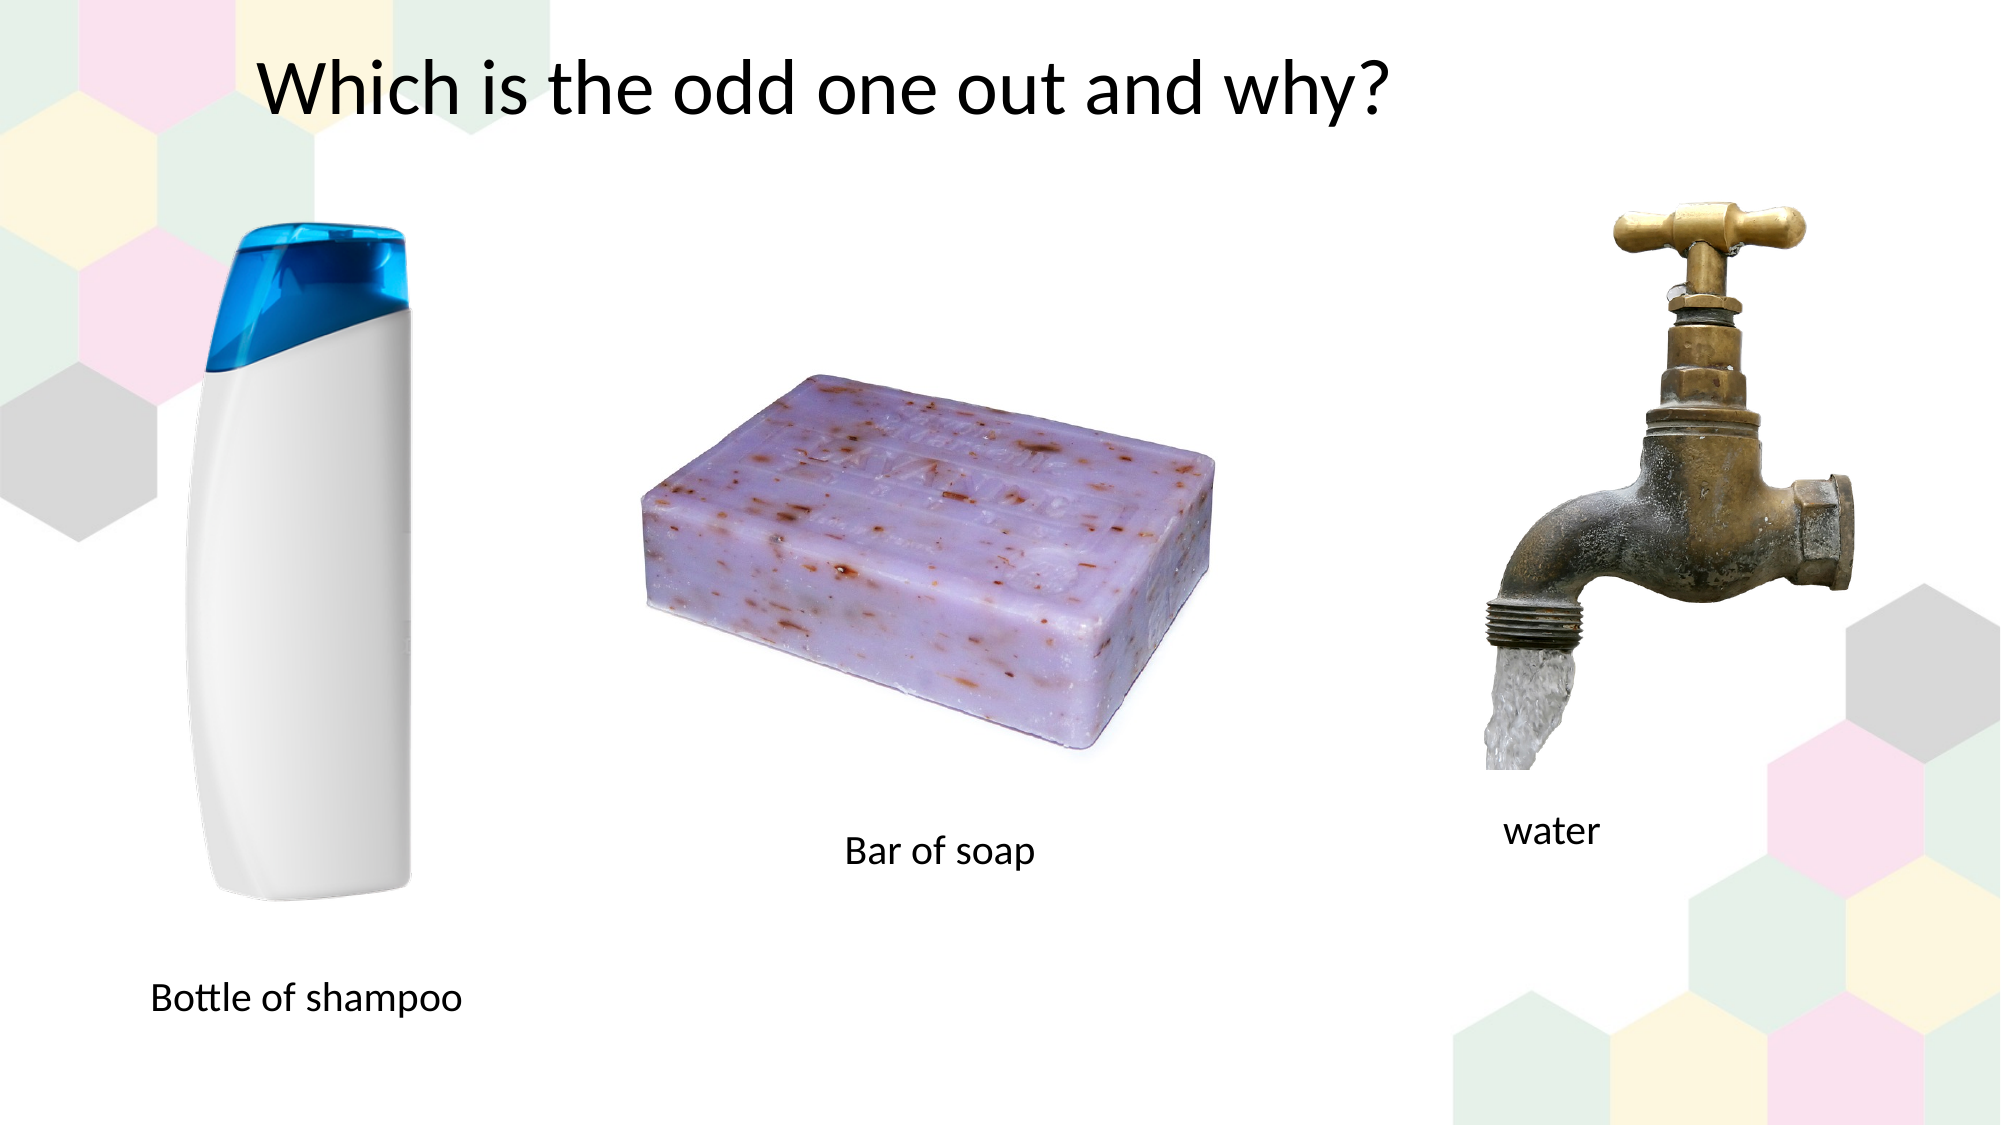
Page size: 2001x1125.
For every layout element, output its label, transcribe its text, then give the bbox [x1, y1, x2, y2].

picture [0, 0, 2001, 1125]
text_box Bar of soap [829, 823, 1205, 888]
text_box Which is the odd one out and why? [241, 27, 1740, 346]
text_box Bottle of shampoo [135, 986, 511, 1035]
text_box water [1401, 787, 1703, 868]
